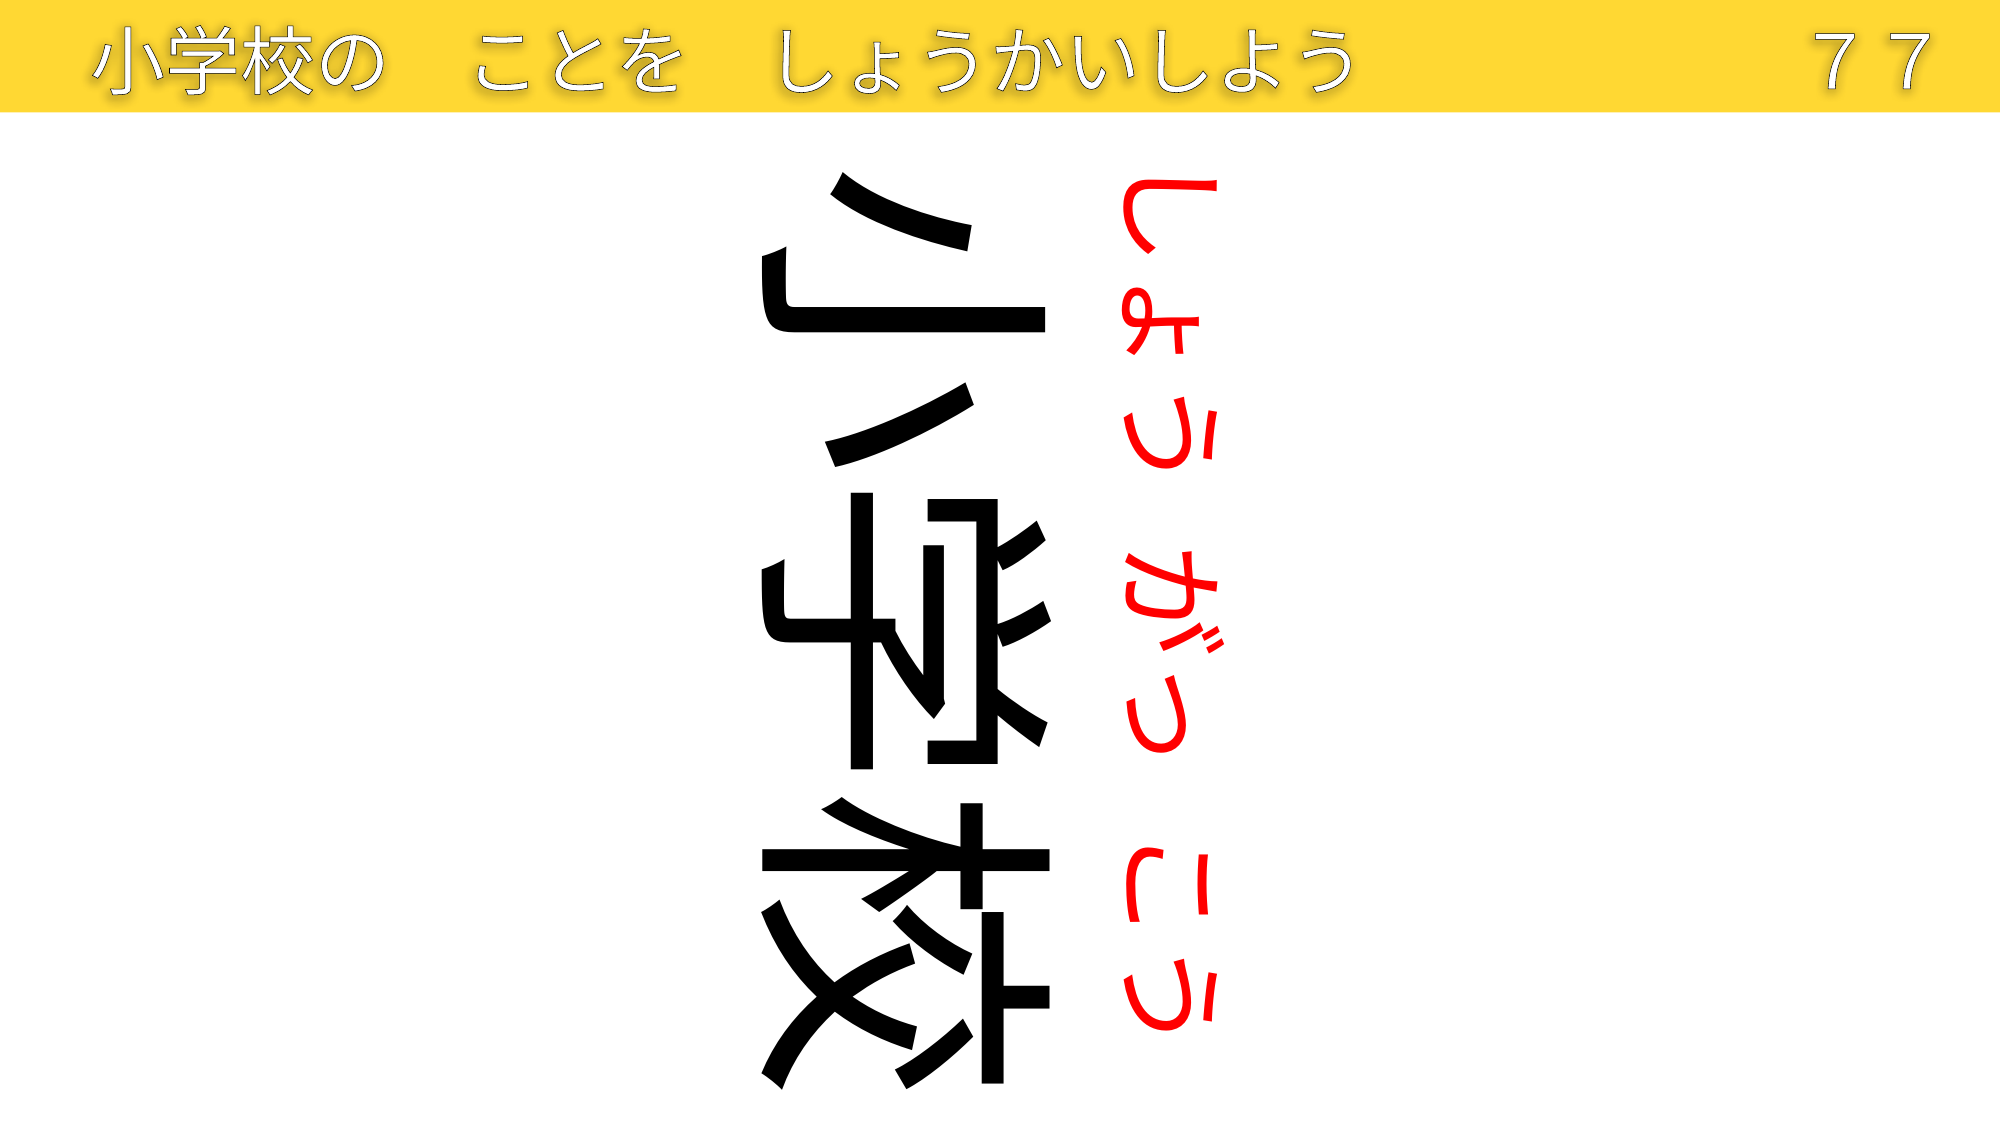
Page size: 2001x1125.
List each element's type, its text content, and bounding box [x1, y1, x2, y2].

text_box 小学校の ことを しょうかいしよう [75, 6, 1382, 112]
text_box こう [1082, 813, 1250, 1106]
text_box しょう [1082, 138, 1250, 495]
text_box ７７ [1782, 6, 1963, 112]
text_box がっ [1082, 529, 1250, 796]
text_box 小学校 [698, 147, 1108, 1125]
text_box [0, 0, 2000, 113]
